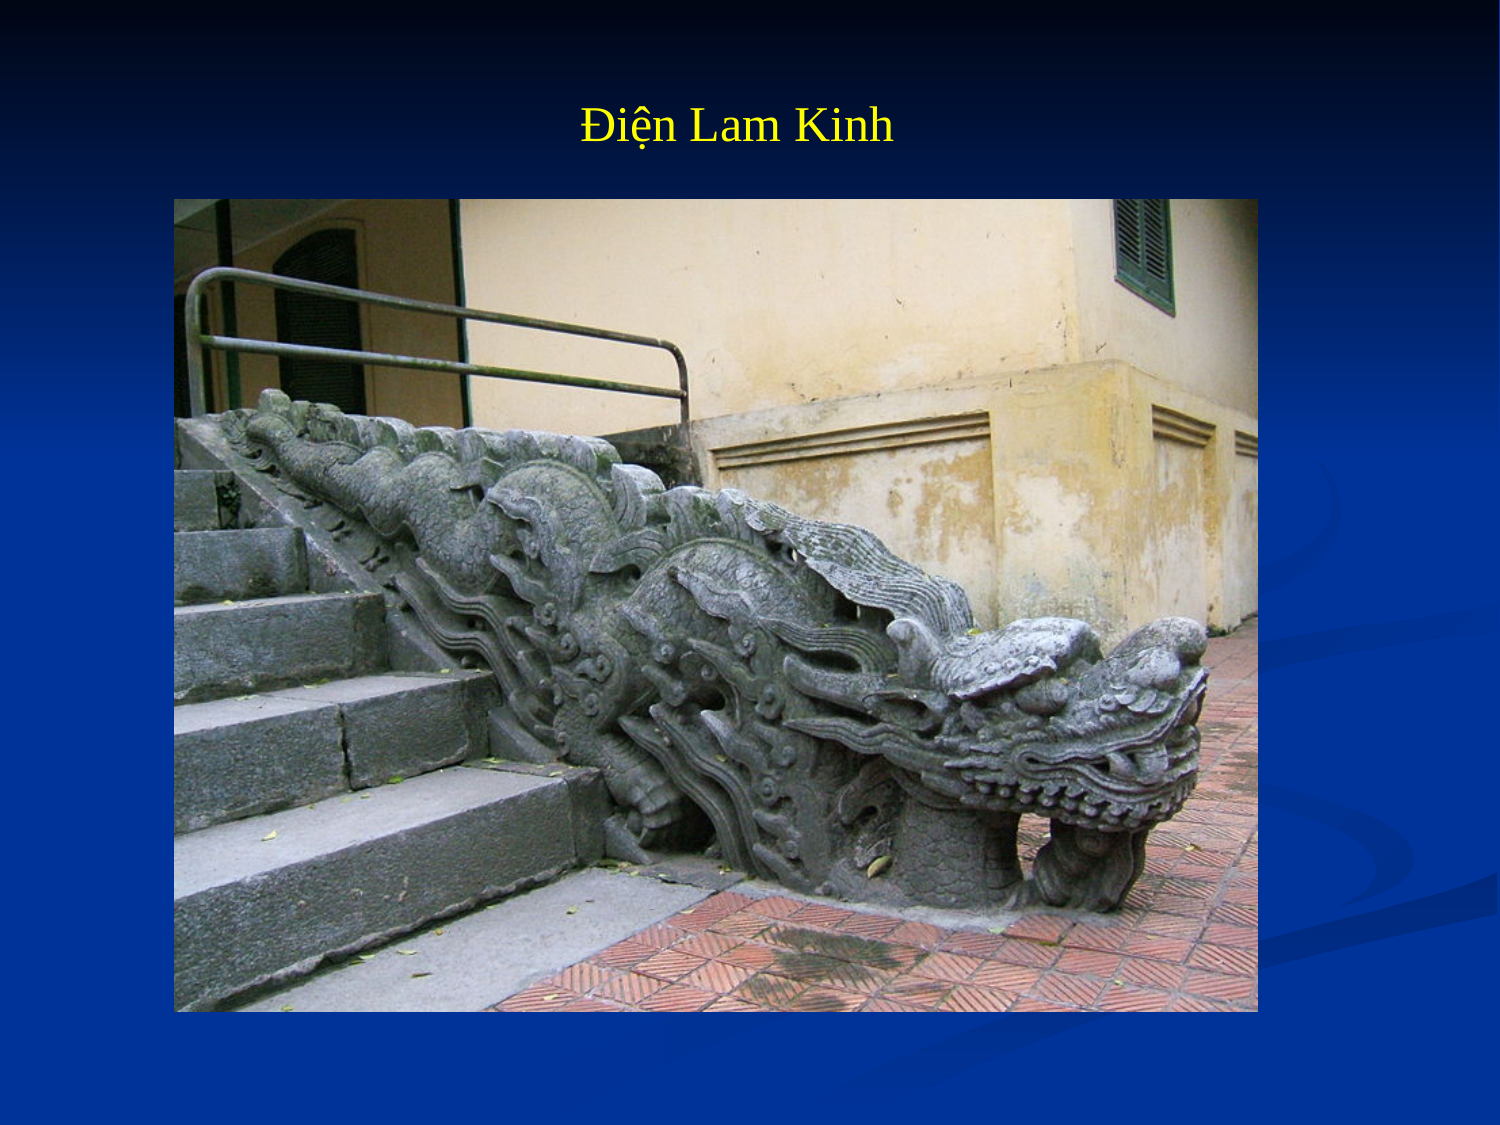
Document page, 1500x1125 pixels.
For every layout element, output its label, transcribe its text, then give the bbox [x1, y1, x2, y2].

picture [174, 199, 1258, 1012]
title Điện Lam Kinh [337, 62, 1138, 180]
